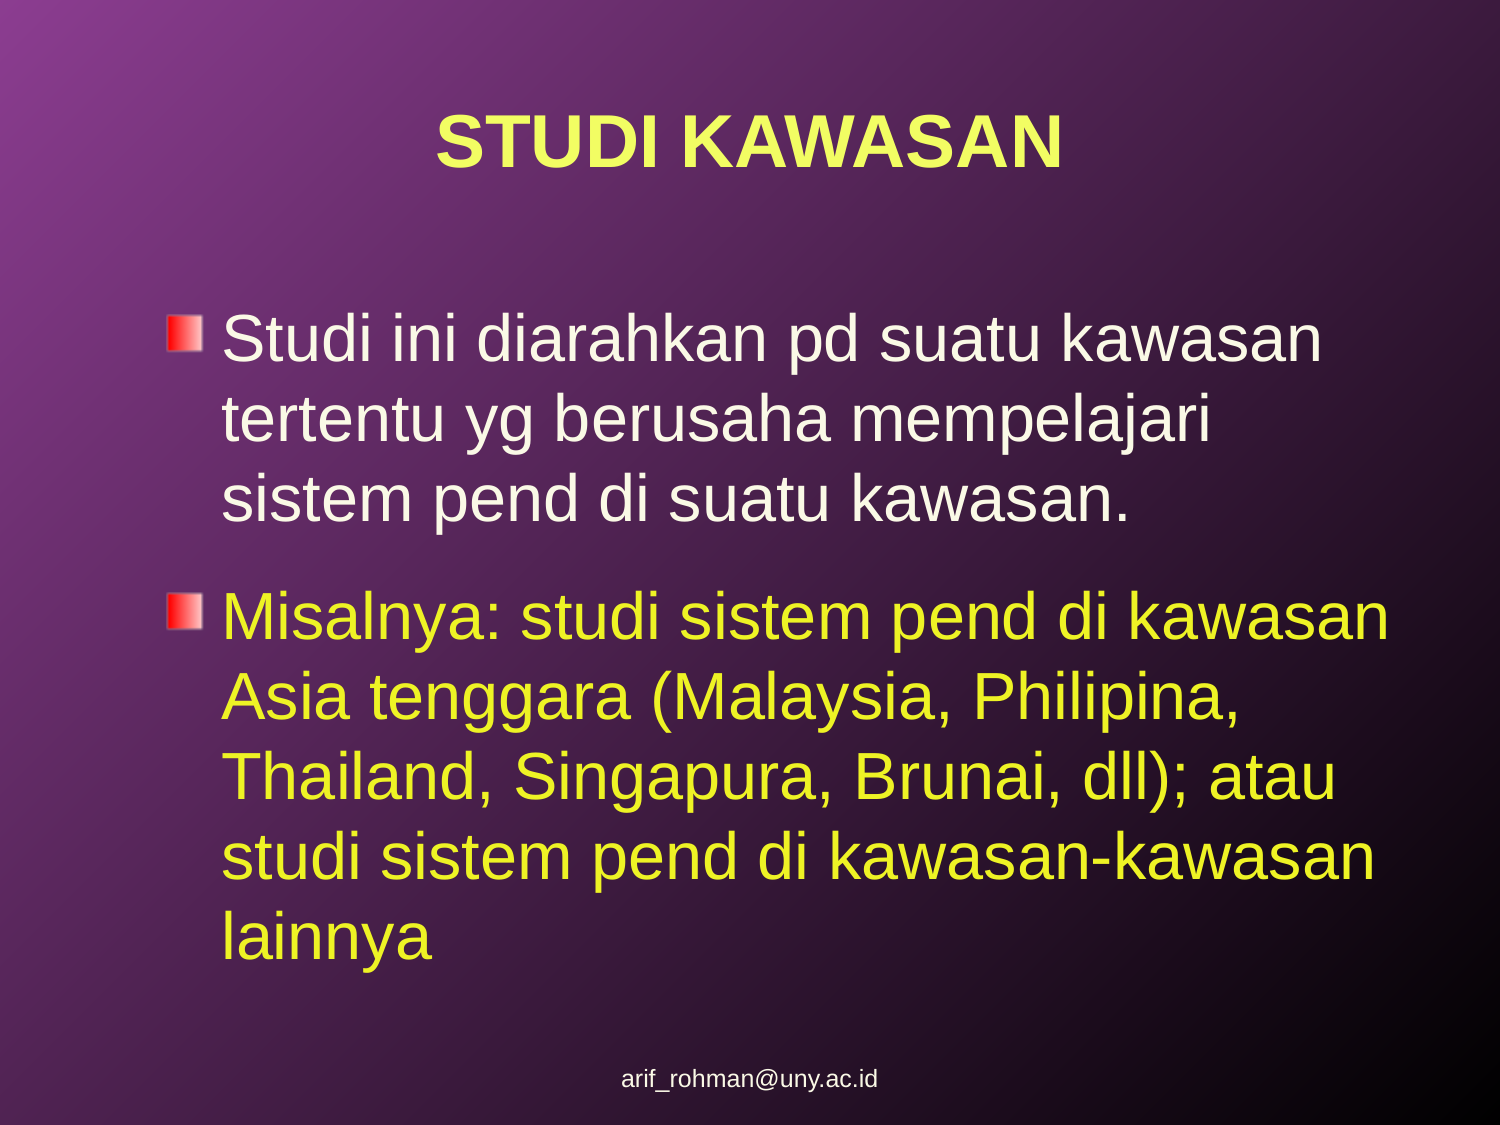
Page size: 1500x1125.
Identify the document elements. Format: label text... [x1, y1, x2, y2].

list Studi ini diarahkan pd suatu kawasan tertentu yg berusaha mempelajari sistem pend di suatu kawasan. Misalnya: studi sistem pend di kawasan Asia tenggara (Malaysia, Philipina, Thailand, Singapura, Brunai, dll); atau studi sistem pend di kawasan-kawasan lainnya [149, 287, 1438, 1101]
picture [165, 313, 207, 356]
picture [165, 591, 207, 634]
title STUDI KAWASAN [74, 74, 1426, 213]
footer arif_rohman@uny.ac.id [512, 1024, 988, 1101]
